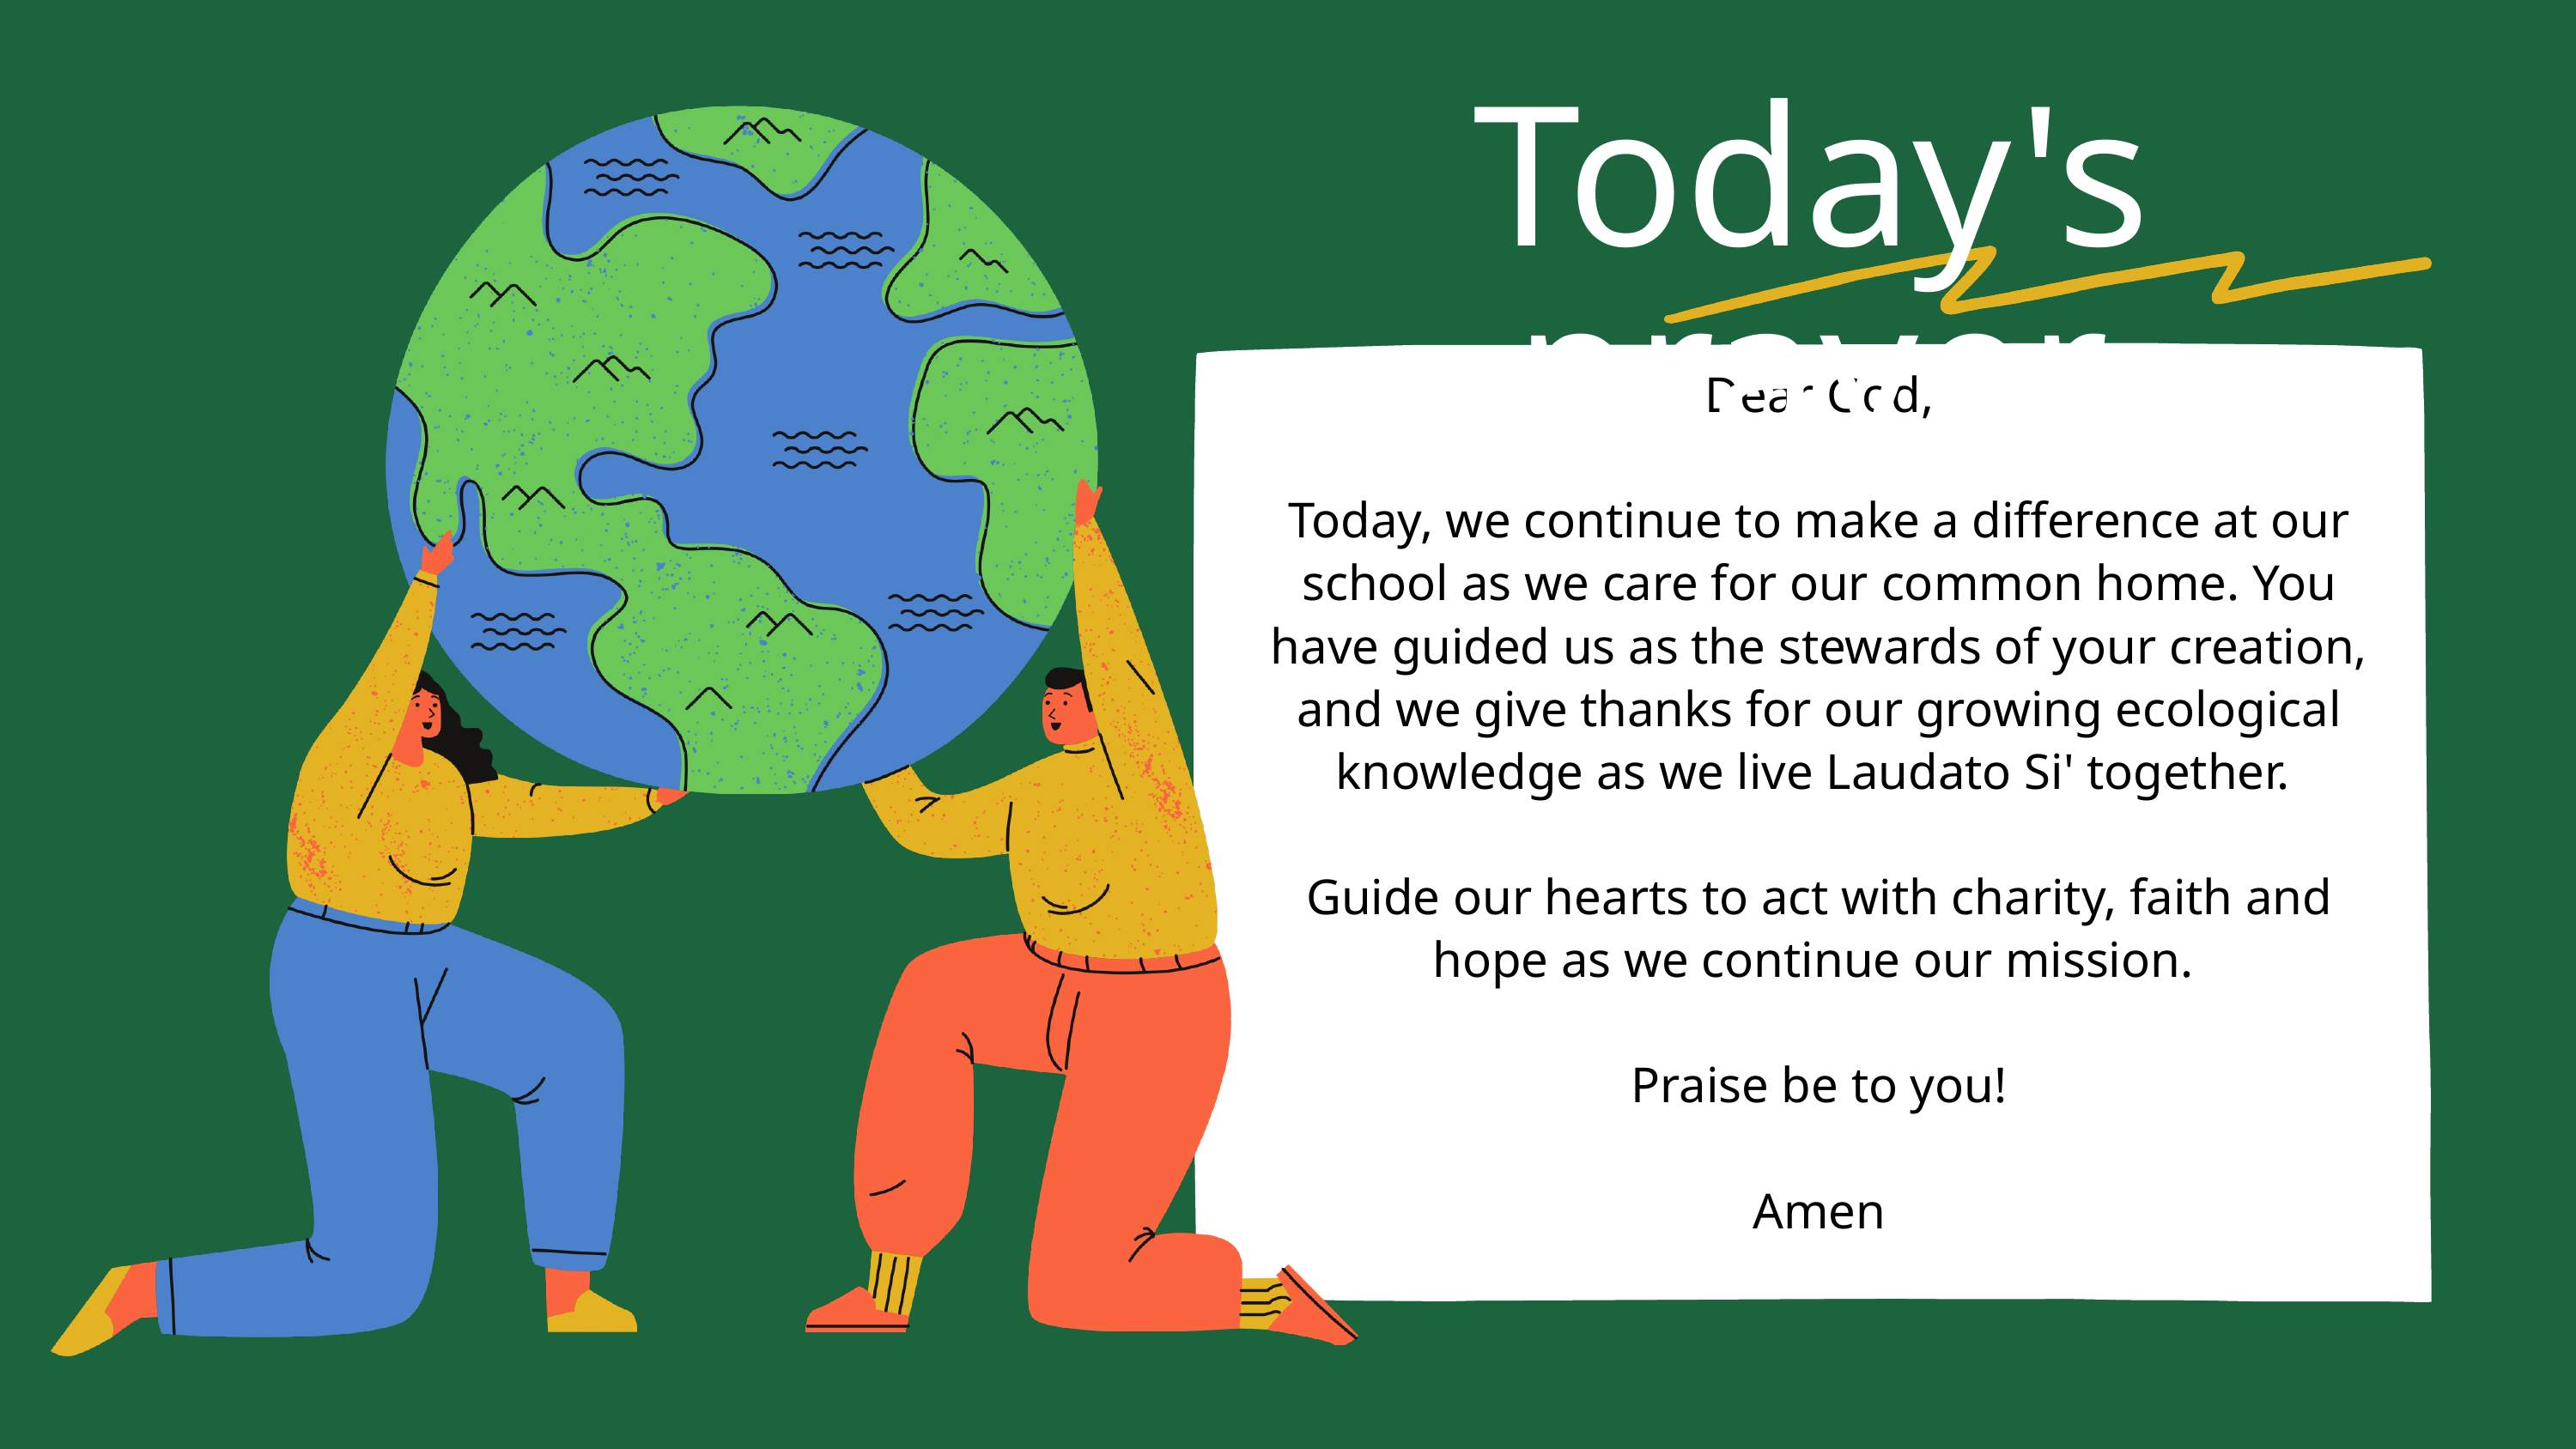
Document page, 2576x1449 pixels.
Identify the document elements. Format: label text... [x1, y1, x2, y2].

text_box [1362, 342, 2432, 1303]
title Today's prayer [1357, 90, 2299, 341]
picture [1664, 246, 2432, 324]
picture [50, 92, 1358, 1357]
